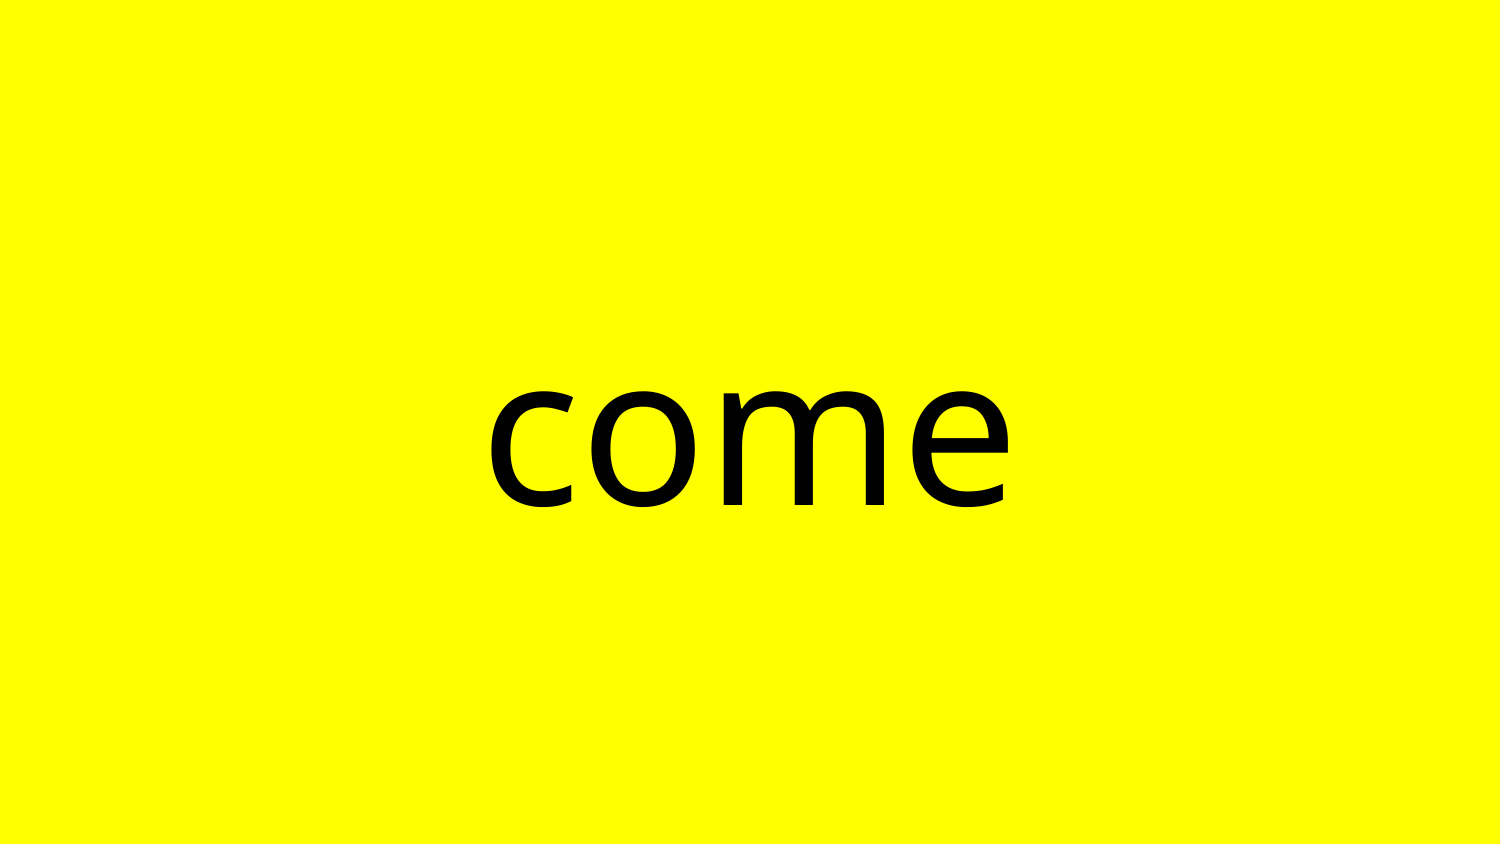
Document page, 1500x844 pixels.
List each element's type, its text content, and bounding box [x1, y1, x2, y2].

title come [51, 352, 1449, 491]
